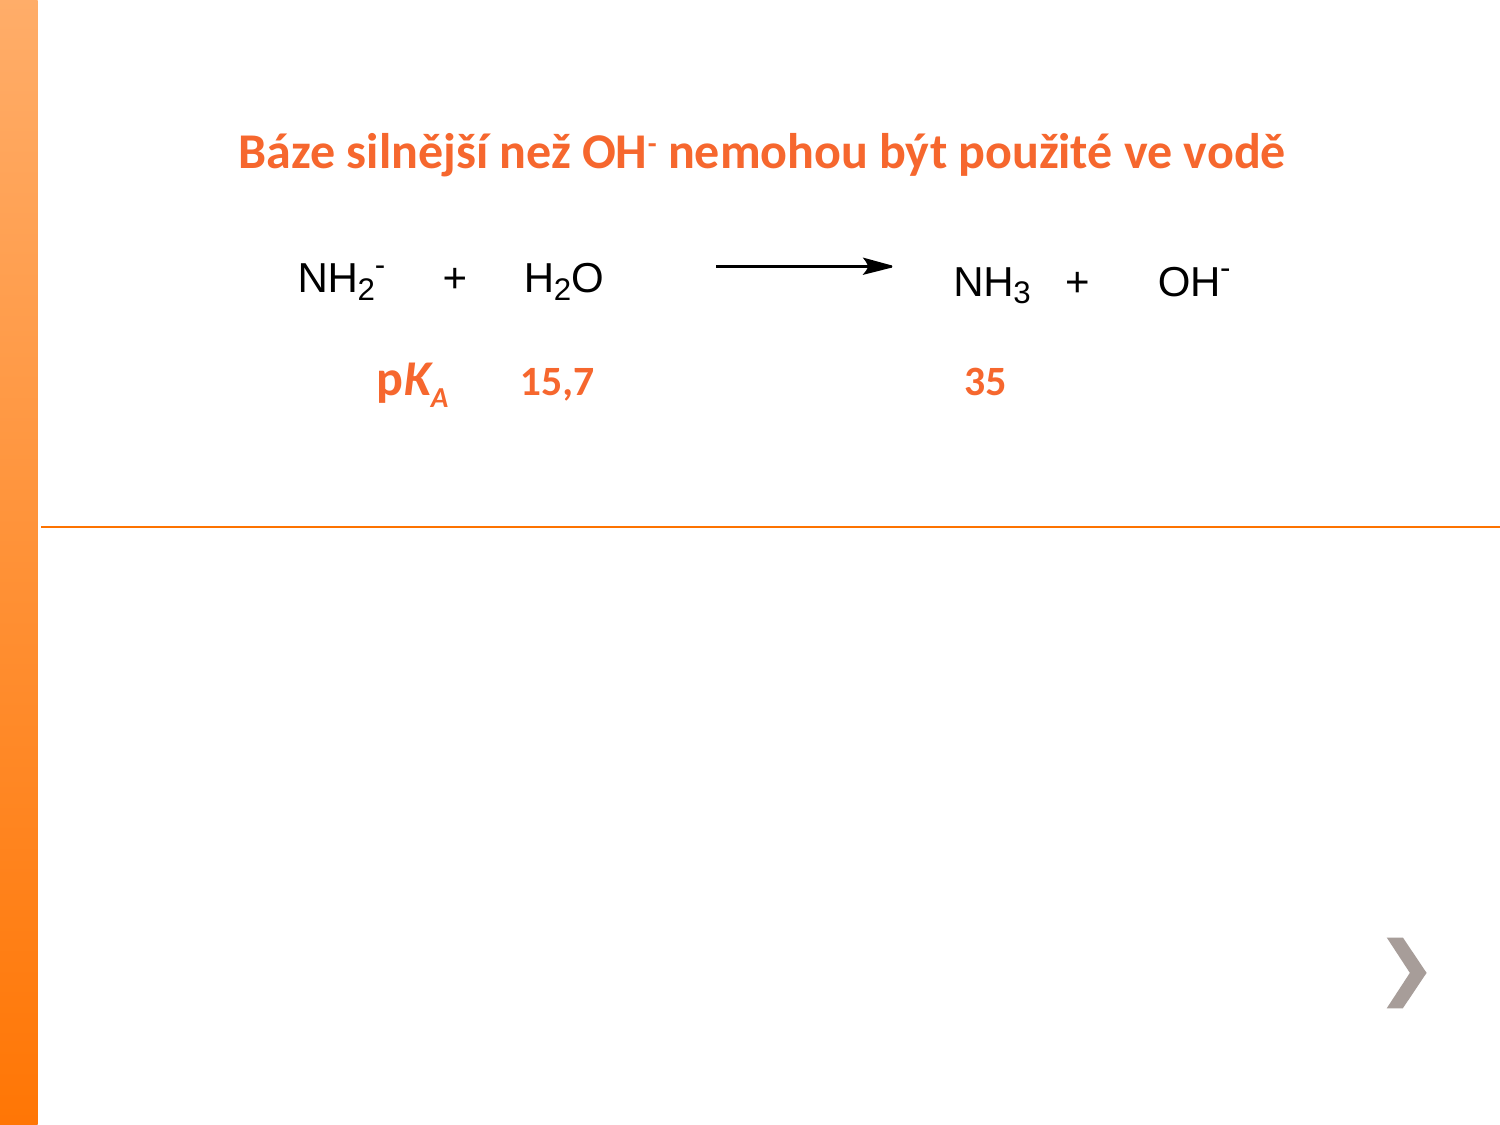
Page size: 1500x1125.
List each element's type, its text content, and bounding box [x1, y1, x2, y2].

text_box pKA 15,7 35 [362, 338, 1023, 422]
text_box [288, 243, 1237, 309]
text_box Báze silnější než OH- nemohou být použité ve vodě [224, 111, 1302, 186]
